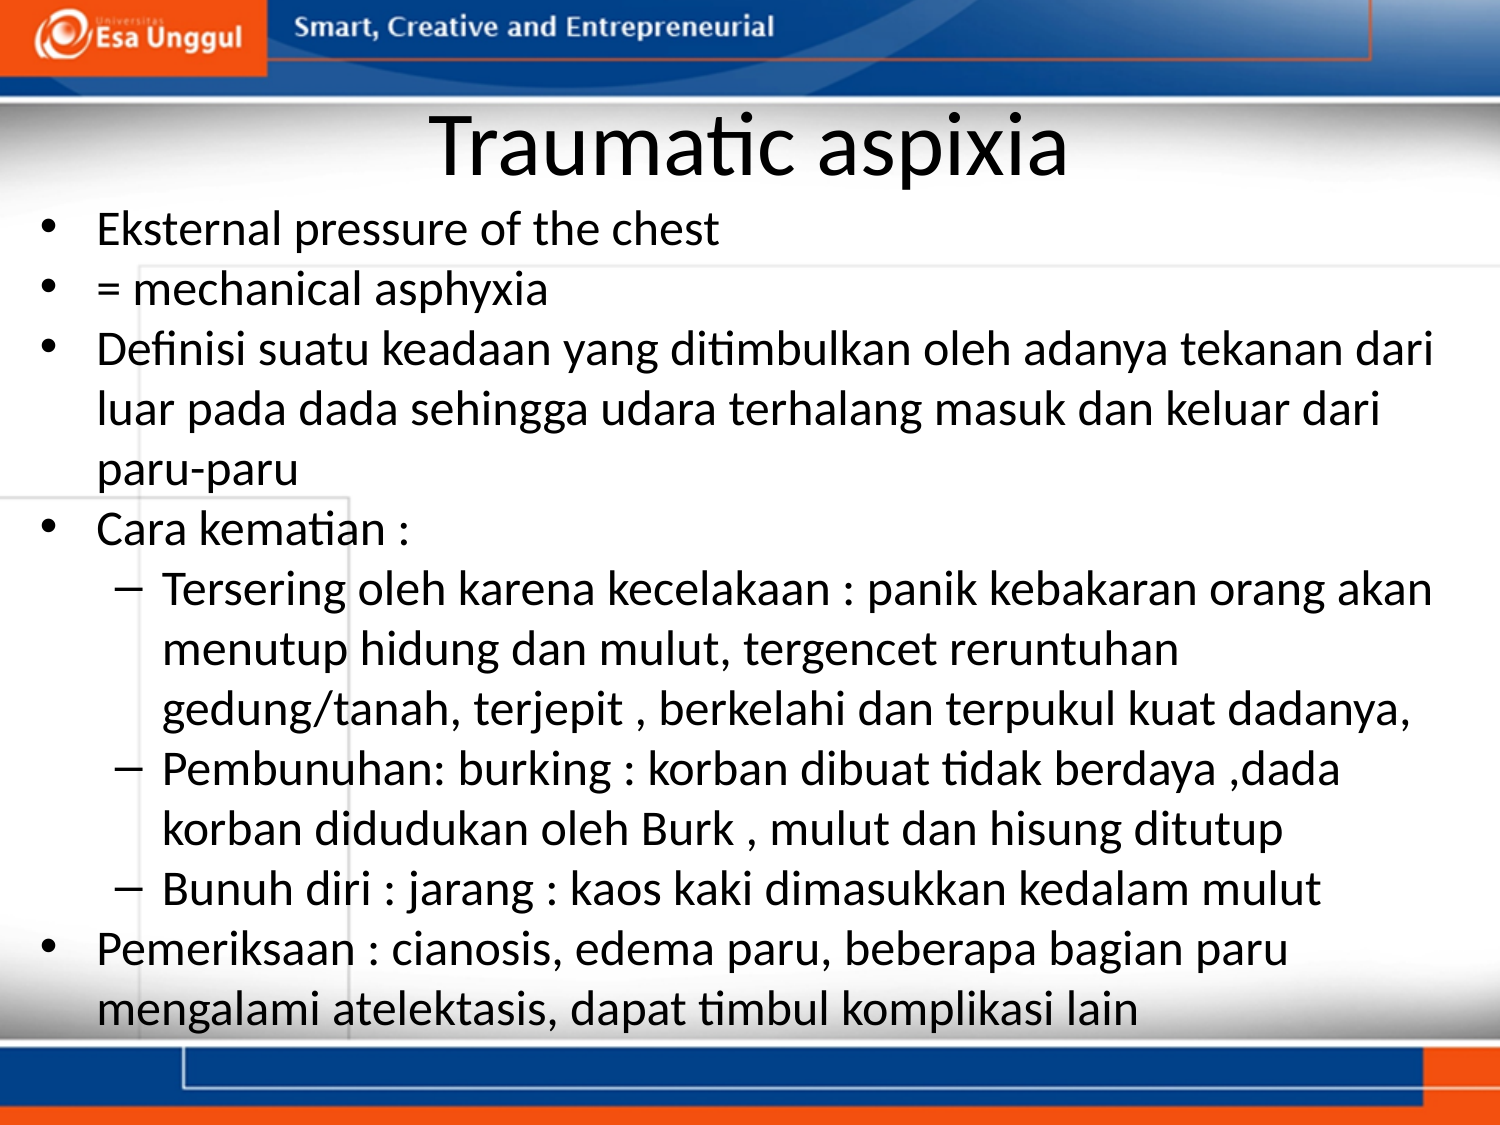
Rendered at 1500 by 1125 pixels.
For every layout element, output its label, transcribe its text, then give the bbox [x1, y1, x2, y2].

title Traumatic aspixia [75, 45, 1425, 187]
picture [0, 0, 1500, 1125]
list Eksternal pressure of the chest = mechanical asphyxia Definisi suatu keadaan yang ditimbulkan oleh adanya tekanan dari luar pada dada sehingga udara terhalang masuk dan keluar dari paru-paru Cara kematian : Tersering oleh karena kecelakaan : panik kebakaran orang akan menutup hidung dan mulut, tergencet reruntuhan gedung/tanah, terjepit , berkelahi dan terpukul kuat dadanya, Pembunuhan: burking : korban dibuat tidak berdaya ,dada korban didudukan oleh Burk , mulut dan hisung ditutup Bunuh diri : jarang : kaos kaki dimasukkan kedalam mulut Pemeriksaan : cianosis, edema paru, beberapa bagian paru mengalami atelektasis, dapat timbul komplikasi lain [24, 187, 1475, 1038]
